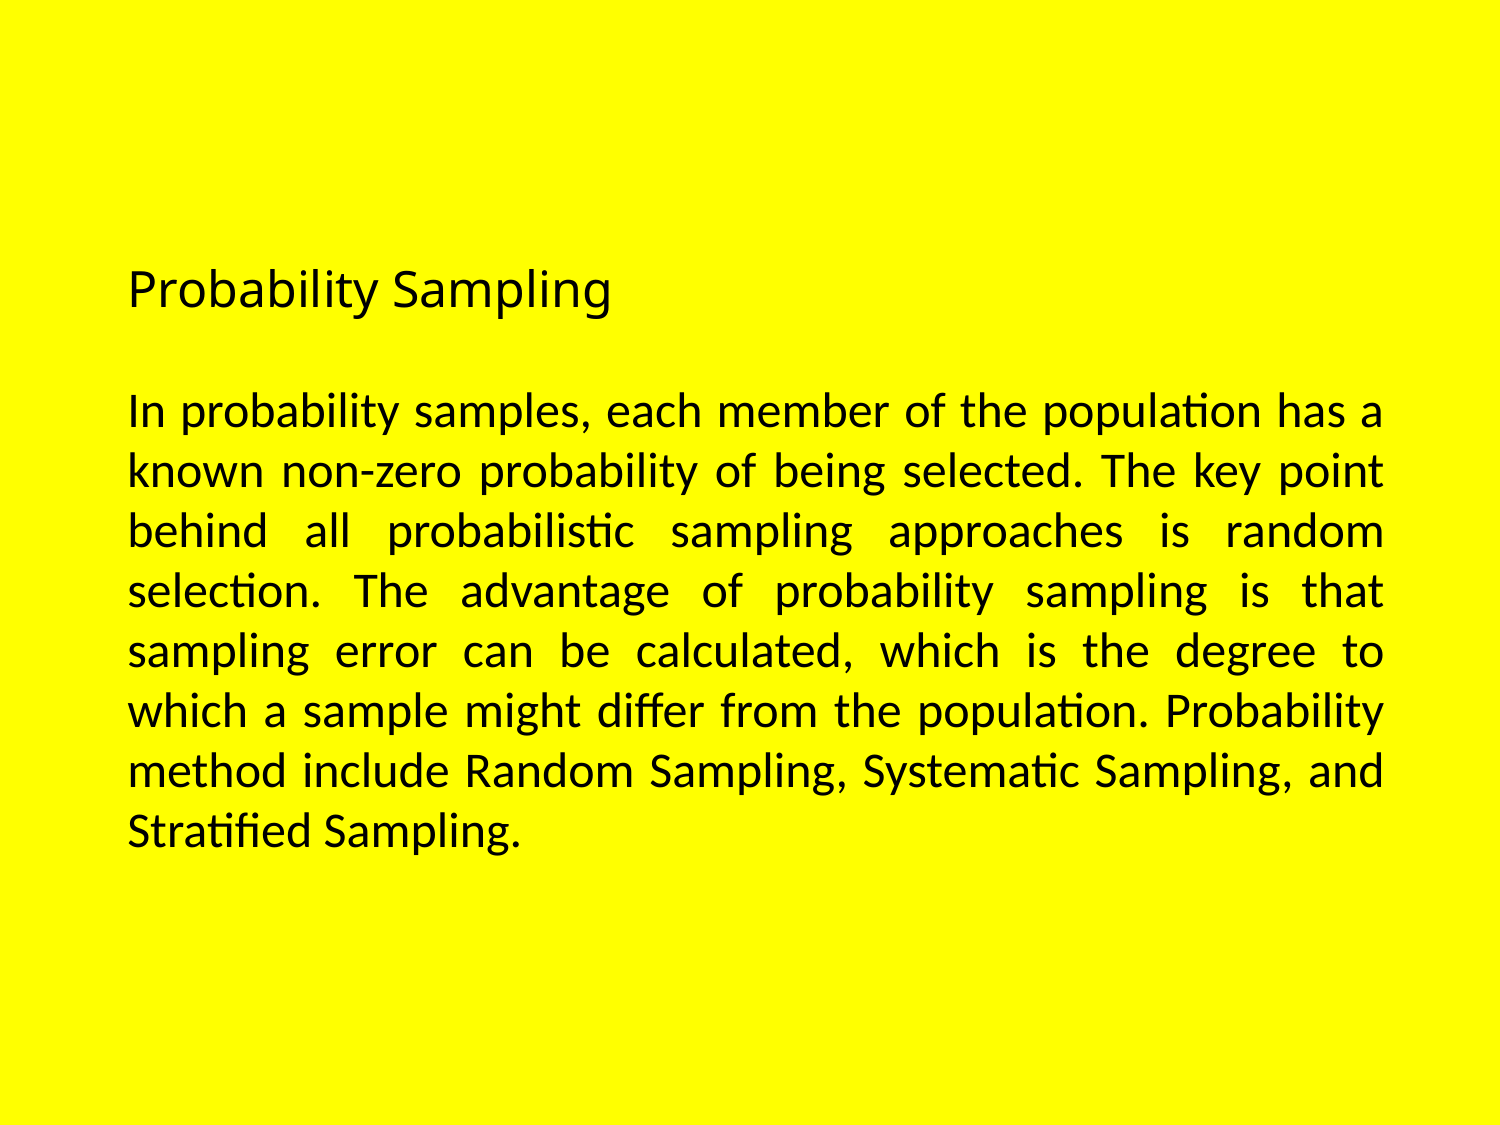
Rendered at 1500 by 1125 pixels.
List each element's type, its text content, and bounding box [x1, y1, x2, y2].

text_box Probability Sampling In probability samples, each member of the population has a known non-zero probability of being selected. The key point behind all probabilistic sampling approaches is random selection. The advantage of probability sampling is that sampling error can be calculated, which is the degree to which a sample might differ from the population. Probability method include Random Sampling, Systematic Sampling, and Stratified Sampling. [112, 249, 1400, 865]
